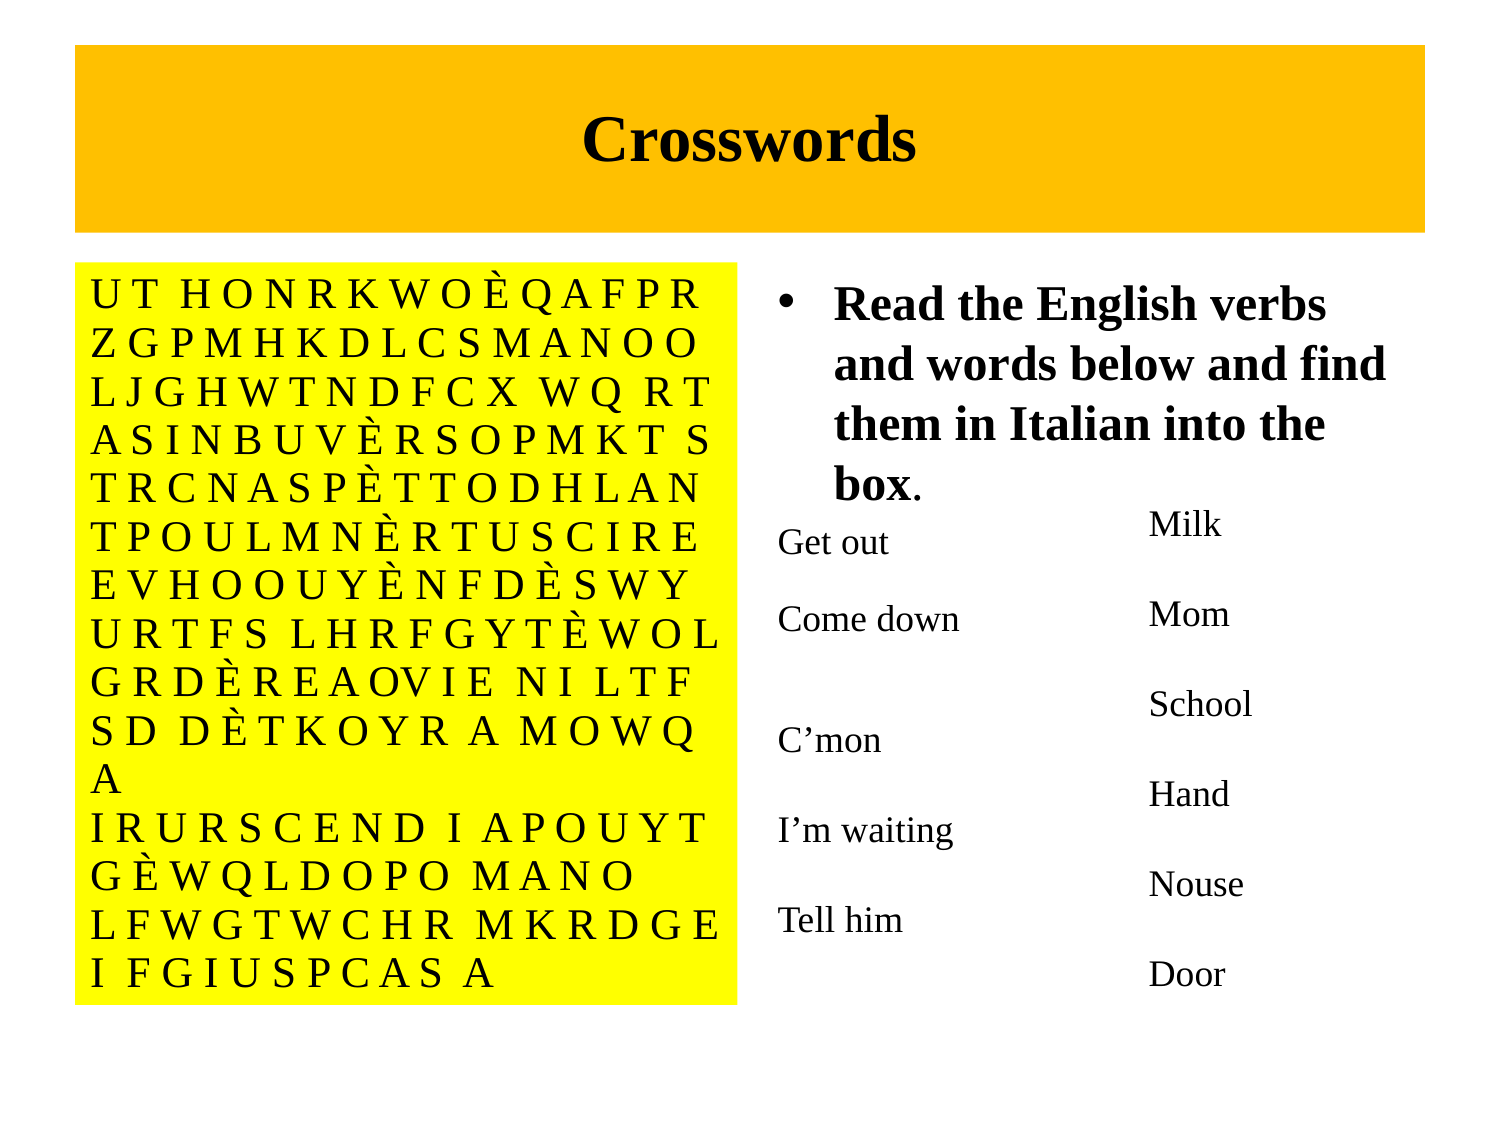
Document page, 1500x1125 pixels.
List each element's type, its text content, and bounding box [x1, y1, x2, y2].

list Read the English verbs and words below and find them in Italian into the box. Get out Come down C’mon I’m waiting Tell him [762, 262, 1425, 1005]
text_box Milk Mom School Hand Nouse Door [1133, 491, 1268, 1002]
title Crosswords [75, 45, 1425, 233]
list U T H O N R K W O È Q A F P R Z G P M H K D L C S M A N O O L J G H W T N D F C X W Q R T A S I N B U V È R S O P M K T S T R C N A S P È T T O D H L A N T P O U L M N È R T U S C I R E E V H O O U Y È N F D È S W Y U R T F S L H R F G Y T È W O L G R D È R E A OV I E N I L T F S D D È T K O Y R A M O W Q A I R U R S C E N D I A P O U Y T G È W Q L D O P O M A N O L F W G T W C H R M K R D G E I F G I U S P C A S A [75, 262, 738, 1005]
